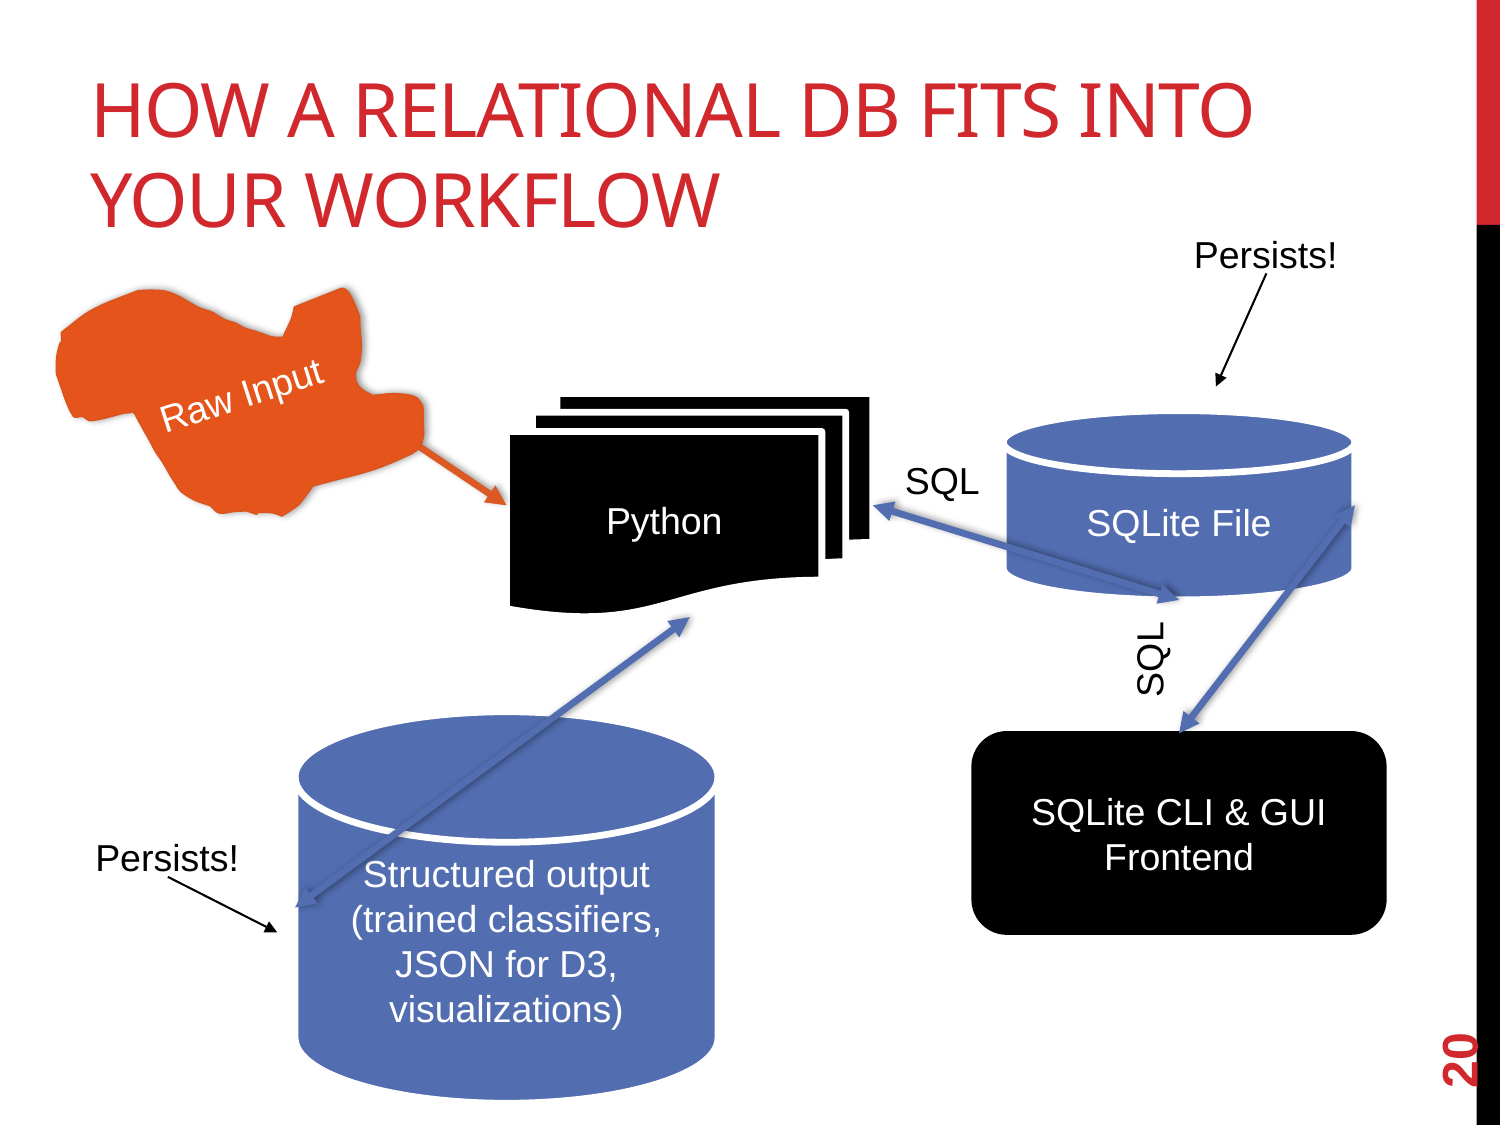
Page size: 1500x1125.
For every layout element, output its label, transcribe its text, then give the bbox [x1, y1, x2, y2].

slide_number 20 [1427, 887, 1488, 1104]
text_box Structured output (trained classifiers, JSON for D3, visualizations) [291, 938, 722, 1107]
title How a relational DB fits into your workflow [75, 25, 1385, 225]
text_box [56, 222, 1377, 933]
